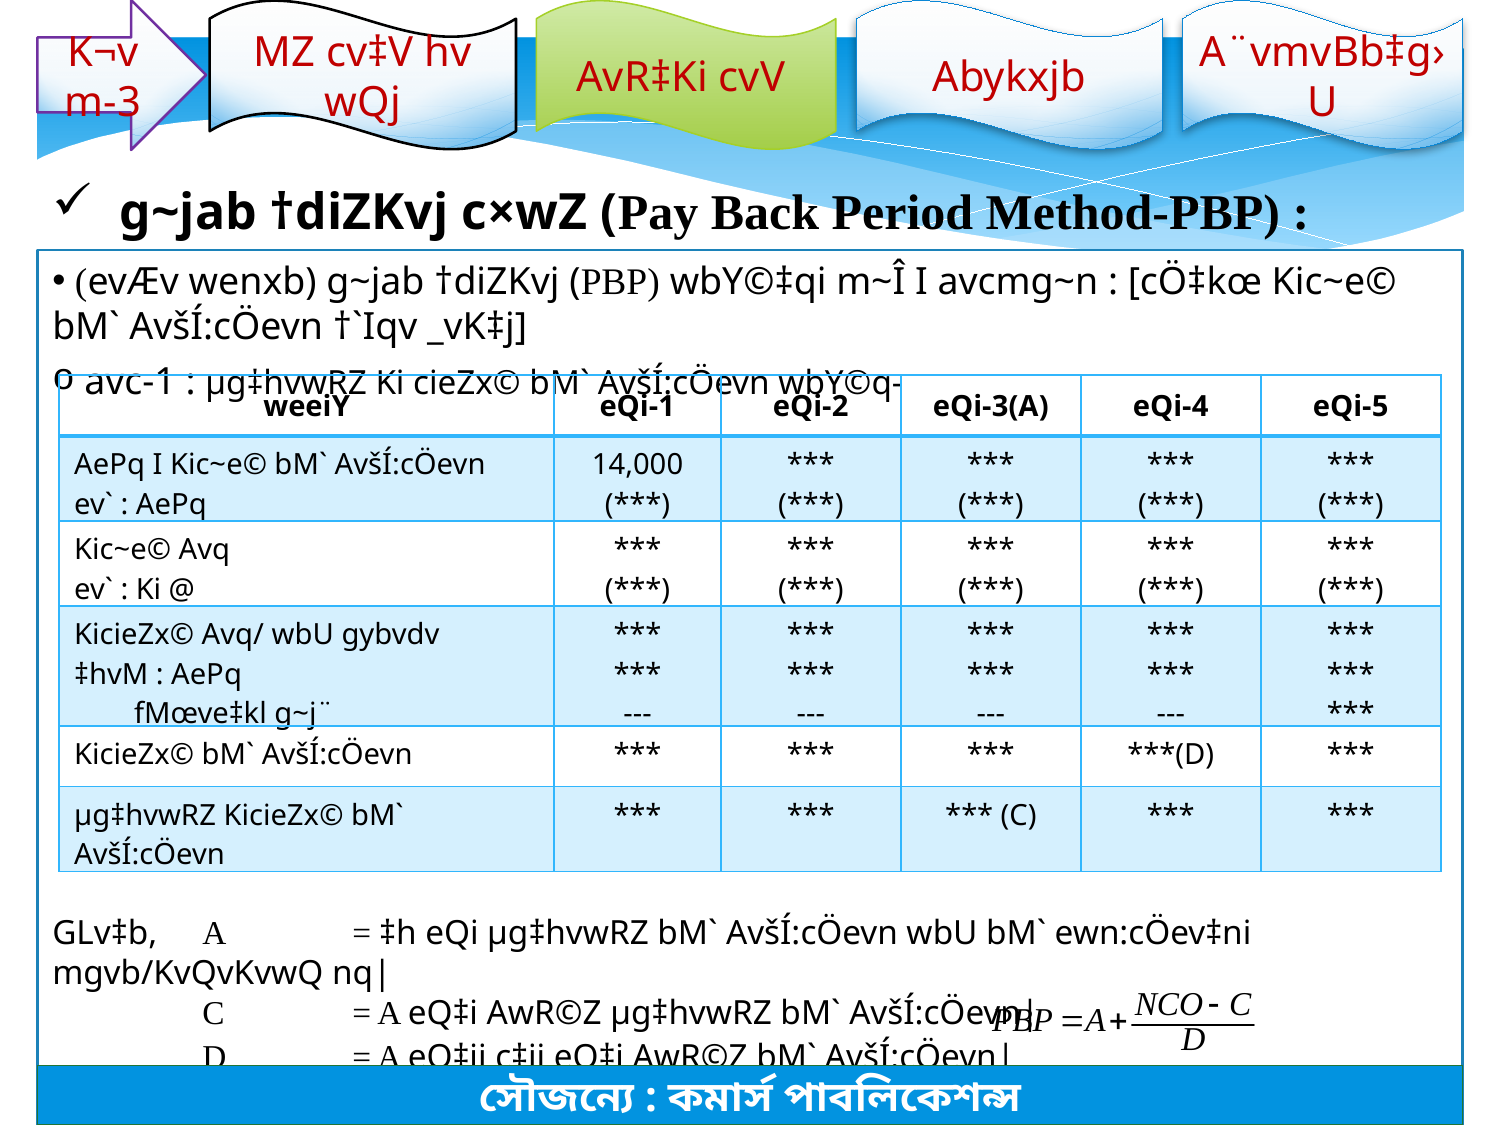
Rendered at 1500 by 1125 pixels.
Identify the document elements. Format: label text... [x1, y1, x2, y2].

table_cell 14,000 (***) [555, 438, 720, 520]
table_cell *** (***) [902, 522, 1080, 605]
footer সৌজন্যে : কমার্স পাবলিকেশন্স [37, 1065, 1463, 1125]
table_cell *** (C) [902, 787, 1080, 871]
table_cell KicieZx© Avq/ wbU gybvdv ‡hvM : AePq fMœve‡kl g~j¨ [60, 607, 553, 725]
text_box Abykxjb [856, 0, 1163, 150]
table_header eQi-4 [1082, 376, 1260, 434]
table_cell *** [902, 727, 1080, 786]
table_cell *** *** *** [1262, 607, 1440, 725]
text_box MZ cv‡V hv wQj [208, 0, 518, 151]
table_cell *** [555, 727, 720, 786]
table_header eQi-3(A) [902, 376, 1080, 434]
table_cell µg‡hvwRZ KicieZx© bM` AvšÍ:cÖevn [60, 787, 553, 871]
table_cell ***(D) [1082, 727, 1260, 786]
table_cell *** *** --- [902, 607, 1080, 725]
table_cell *** (***) [1262, 438, 1440, 520]
table_cell *** (***) [902, 438, 1080, 520]
table_cell *** *** --- [722, 607, 900, 725]
table_cell *** [1082, 787, 1260, 871]
text_box (evÆv wenxb) g~jab †diZKvj (PBP) wbY©‡qi m~Î I avcmg~n : [cÖ‡kœ Kic~e© bM` AvšÍ:cÖevn †`Iqv _vK‡j] avc-1 : µg‡hvwRZ Ki cieZx© bM` AvšÍ:cÖevn wbY©q- GLv‡b, A = ‡h eQi µg‡hvwRZ bM` AvšÍ:cÖevn wbU bM` ewn:cÖev‡ni mgvb/KvQvKvwQ nq| C = A eQ‡i AwR©Z µg‡hvwRZ bM` AvšÍ:cÖevn| D = A eQ‡ii c‡ii eQ‡i AwR©Z bM` AvšÍ:cÖevn| avc-2 : m~Î cÖ‡qvM K‡i (evÆv wenxb) wewb‡qvM cwi‡kva Kvj (PBP) wbY©q| †hgb- [36, 249, 1464, 1125]
table_cell *** *** --- [555, 607, 720, 725]
text_box g~jab †diZKvj c×wZ (Pay Back Period Method-PBP) : [37, 172, 1463, 248]
table_cell Kic~e© Avq ev` : Ki @ [60, 522, 553, 605]
table_cell AePq I Kic~e© bM` AvšÍ:cÖevn ev` : AePq [60, 438, 553, 520]
table_cell *** [722, 727, 900, 786]
text_box A¨vmvBb‡g›U [1182, 0, 1463, 150]
table_cell *** (***) [722, 522, 900, 605]
table_cell *** *** --- [1082, 607, 1260, 725]
table_cell *** (***) [1082, 438, 1260, 520]
table_header weeiY [60, 376, 553, 434]
table_cell *** [1262, 727, 1440, 786]
table_cell *** (***) [1082, 522, 1260, 605]
table_cell *** [722, 787, 900, 871]
text_box K¬vm-3 [36, 0, 208, 152]
table_cell *** [1262, 787, 1440, 871]
table_header eQi-1 [555, 376, 720, 434]
table_cell *** (***) [555, 522, 720, 605]
table_header eQi-2 [723, 377, 899, 433]
table_header eQi-5 [1262, 376, 1440, 434]
table_cell *** (***) [722, 438, 900, 520]
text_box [987, 987, 1259, 1057]
text_box AvR‡Ki cvV [535, 0, 837, 150]
table_cell *** (***) [1262, 522, 1440, 605]
table_cell KicieZx© bM` AvšÍ:cÖevn [60, 727, 553, 786]
table_cell *** [555, 787, 720, 871]
